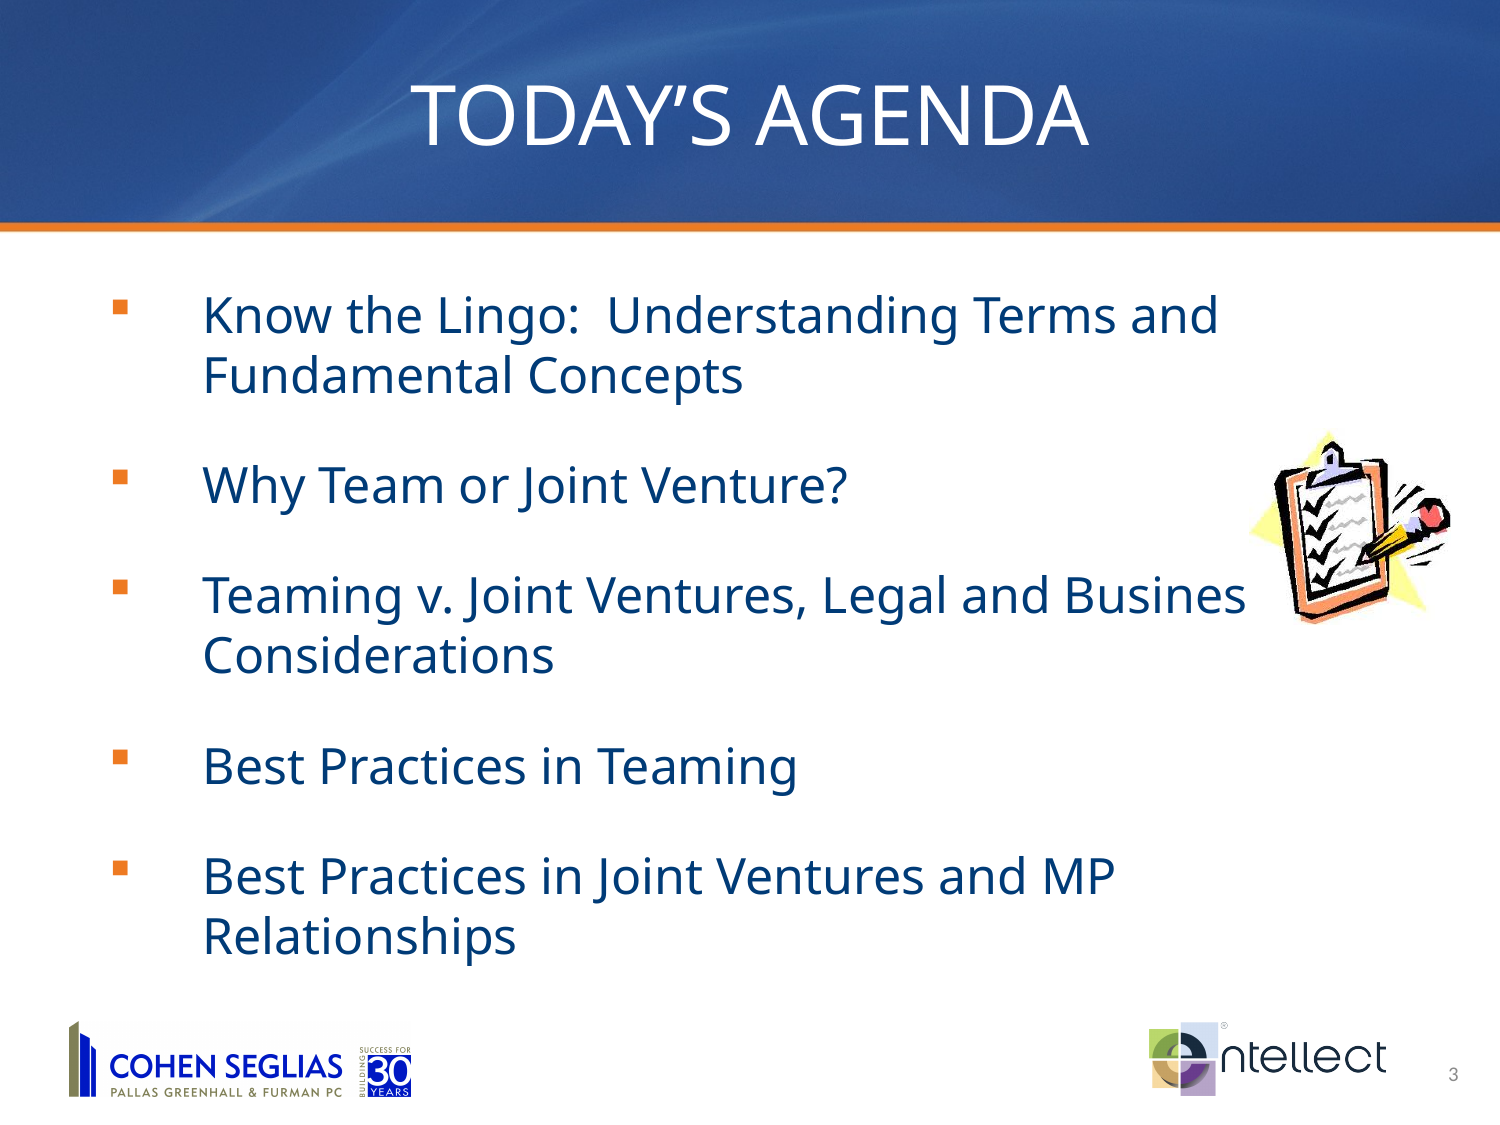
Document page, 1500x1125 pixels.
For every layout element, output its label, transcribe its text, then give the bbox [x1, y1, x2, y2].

picture [0, 0, 1500, 1125]
list Today’s Agenda [75, 52, 1425, 173]
list Know the Lingo: Understanding Terms and Fundamental Concepts Why Team or Joint Venture? Teaming v. Joint Ventures, Legal and Business Considerations Best Practices in Teaming Best Practices in Joint Ventures and MP Relationships [75, 276, 1425, 1006]
slide_number 3 [1123, 1042, 1474, 1103]
